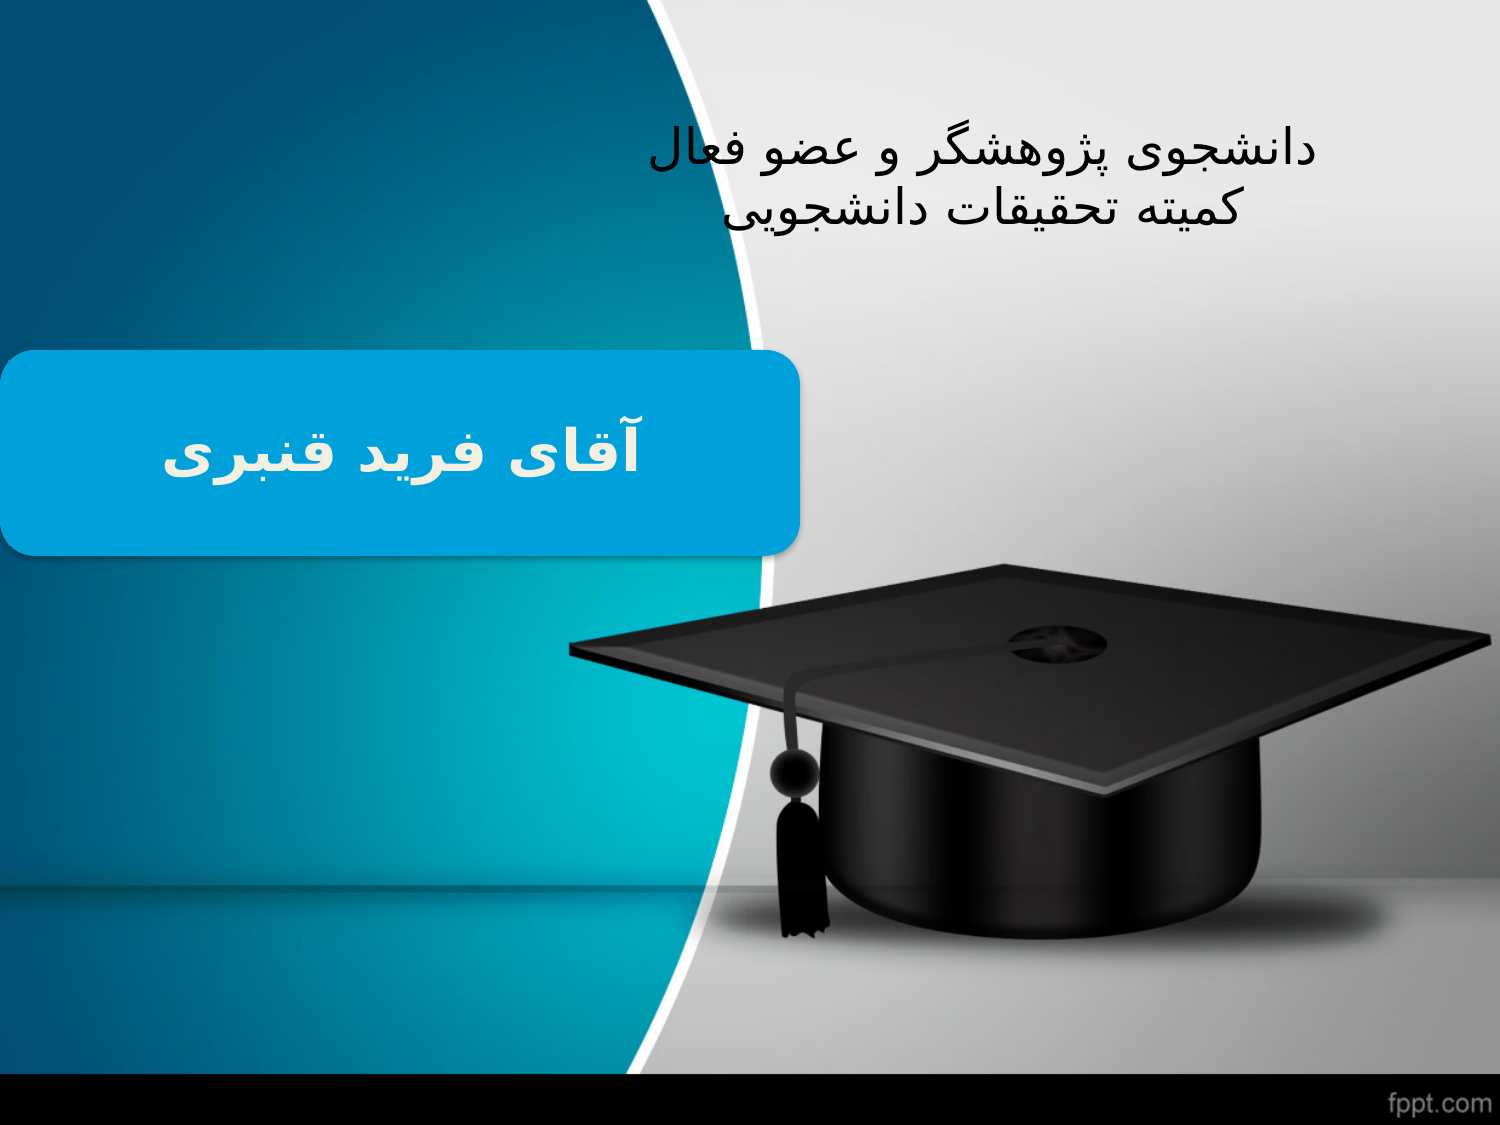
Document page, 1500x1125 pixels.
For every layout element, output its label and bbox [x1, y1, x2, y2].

text_box [0, 349, 801, 557]
list [0, 0, 1500, 1125]
